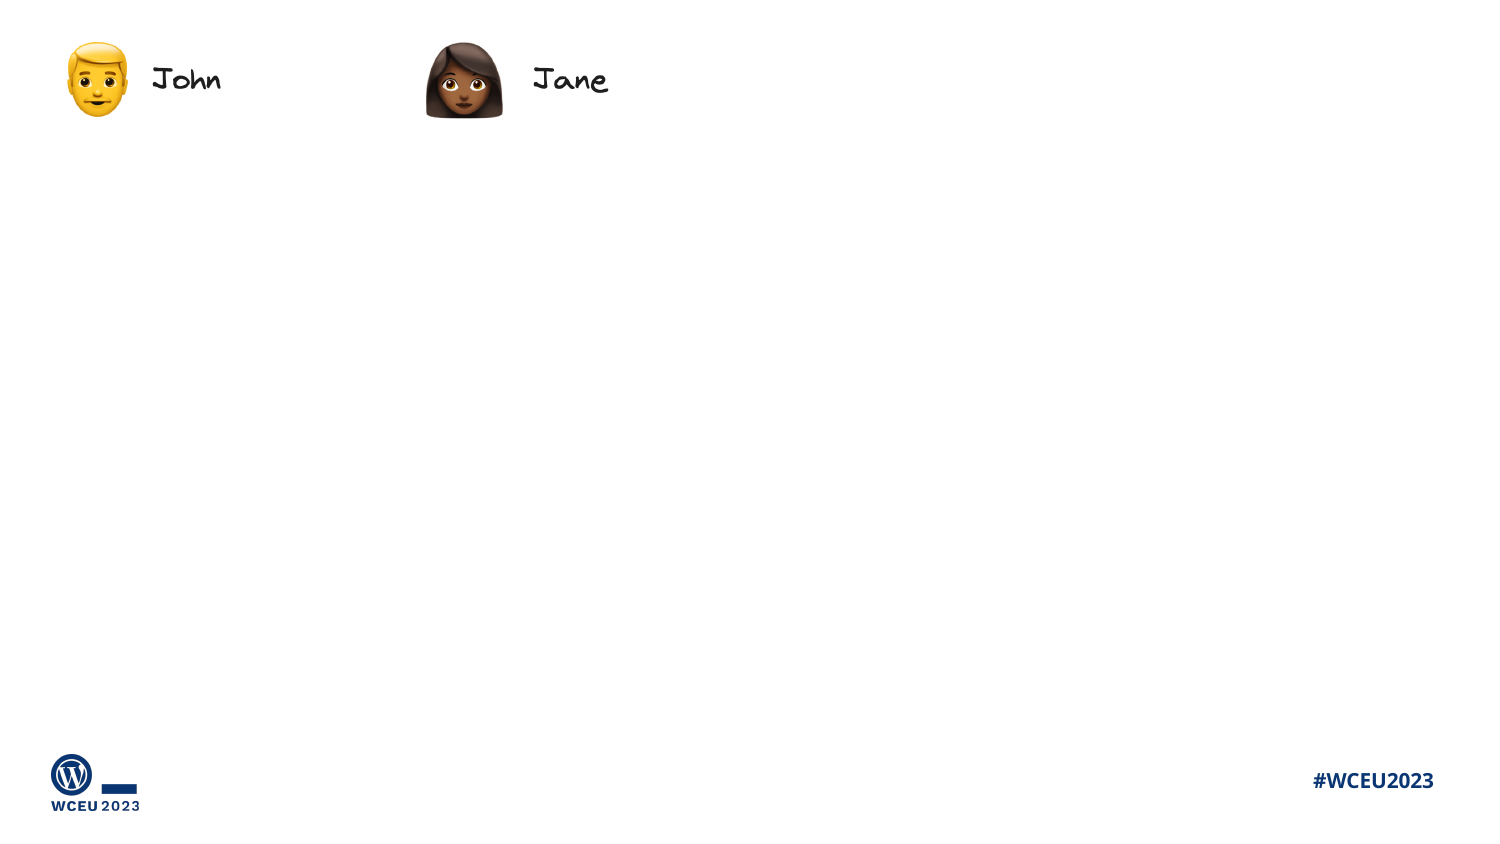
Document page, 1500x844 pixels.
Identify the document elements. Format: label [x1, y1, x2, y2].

text_box [50, 754, 1450, 811]
picture [50, 24, 617, 136]
